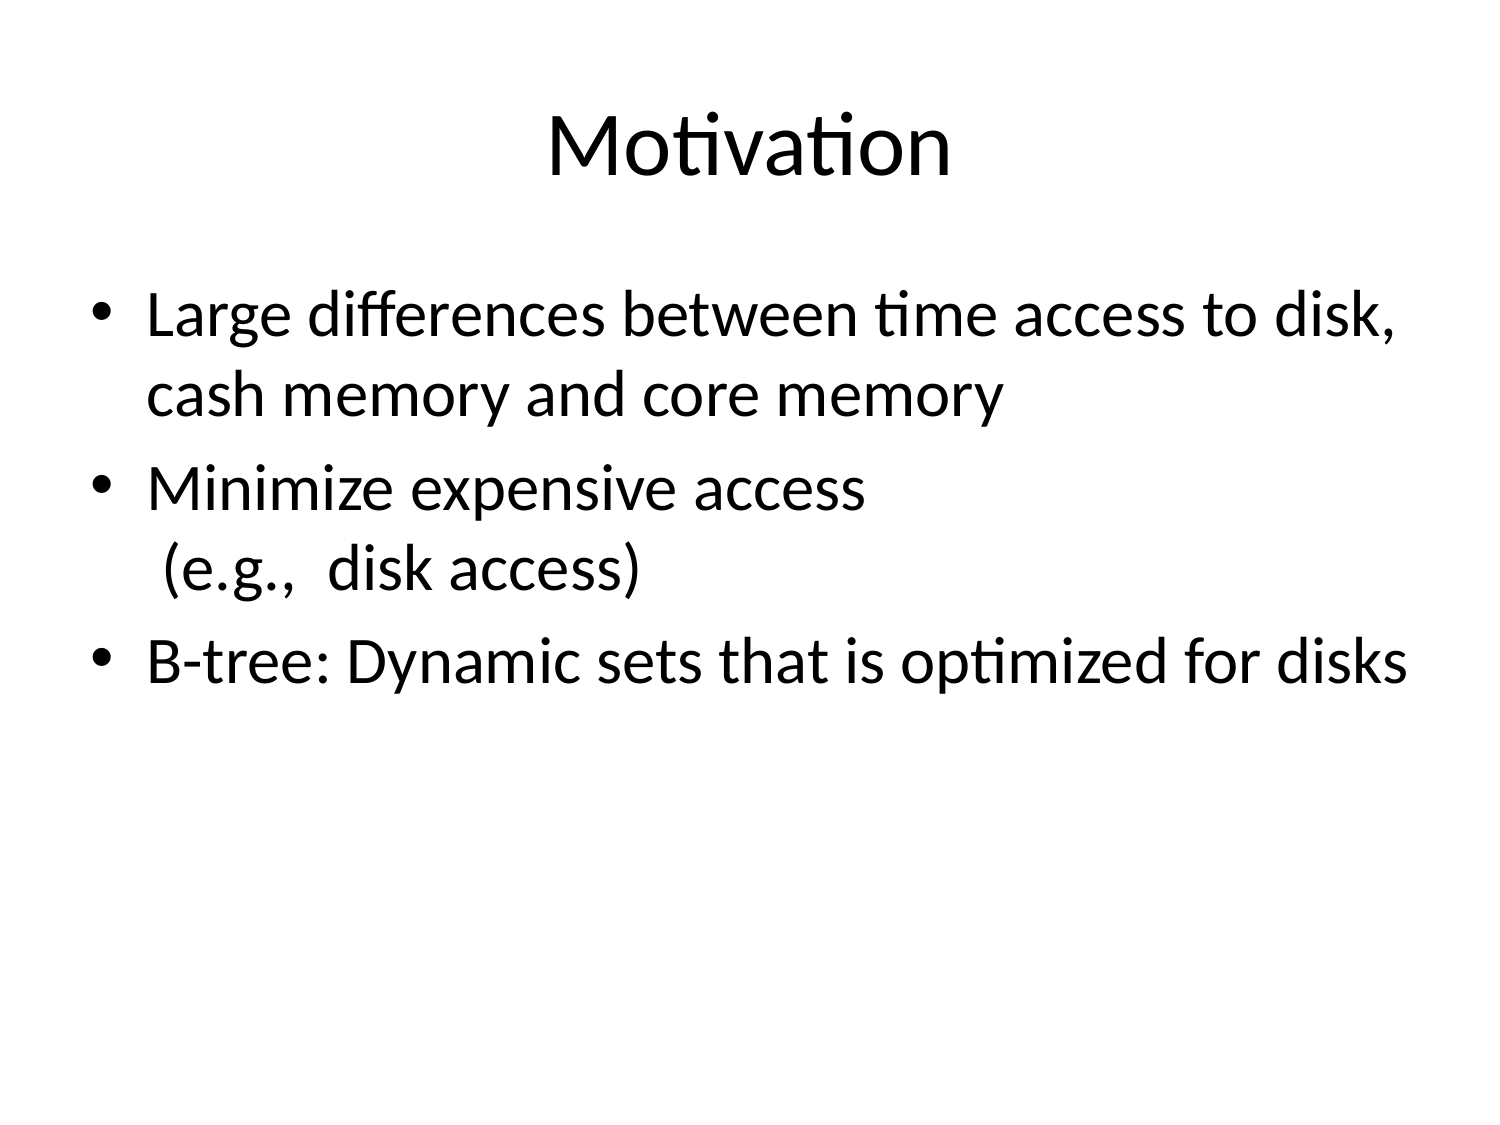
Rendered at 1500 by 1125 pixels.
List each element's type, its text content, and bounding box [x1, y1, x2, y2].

list Large differences between time access to disk, cash memory and core memory Minimize expensive access (e.g., disk access) B-tree: Dynamic sets that is optimized for disks [75, 262, 1425, 1005]
title Motivation [75, 45, 1425, 233]
